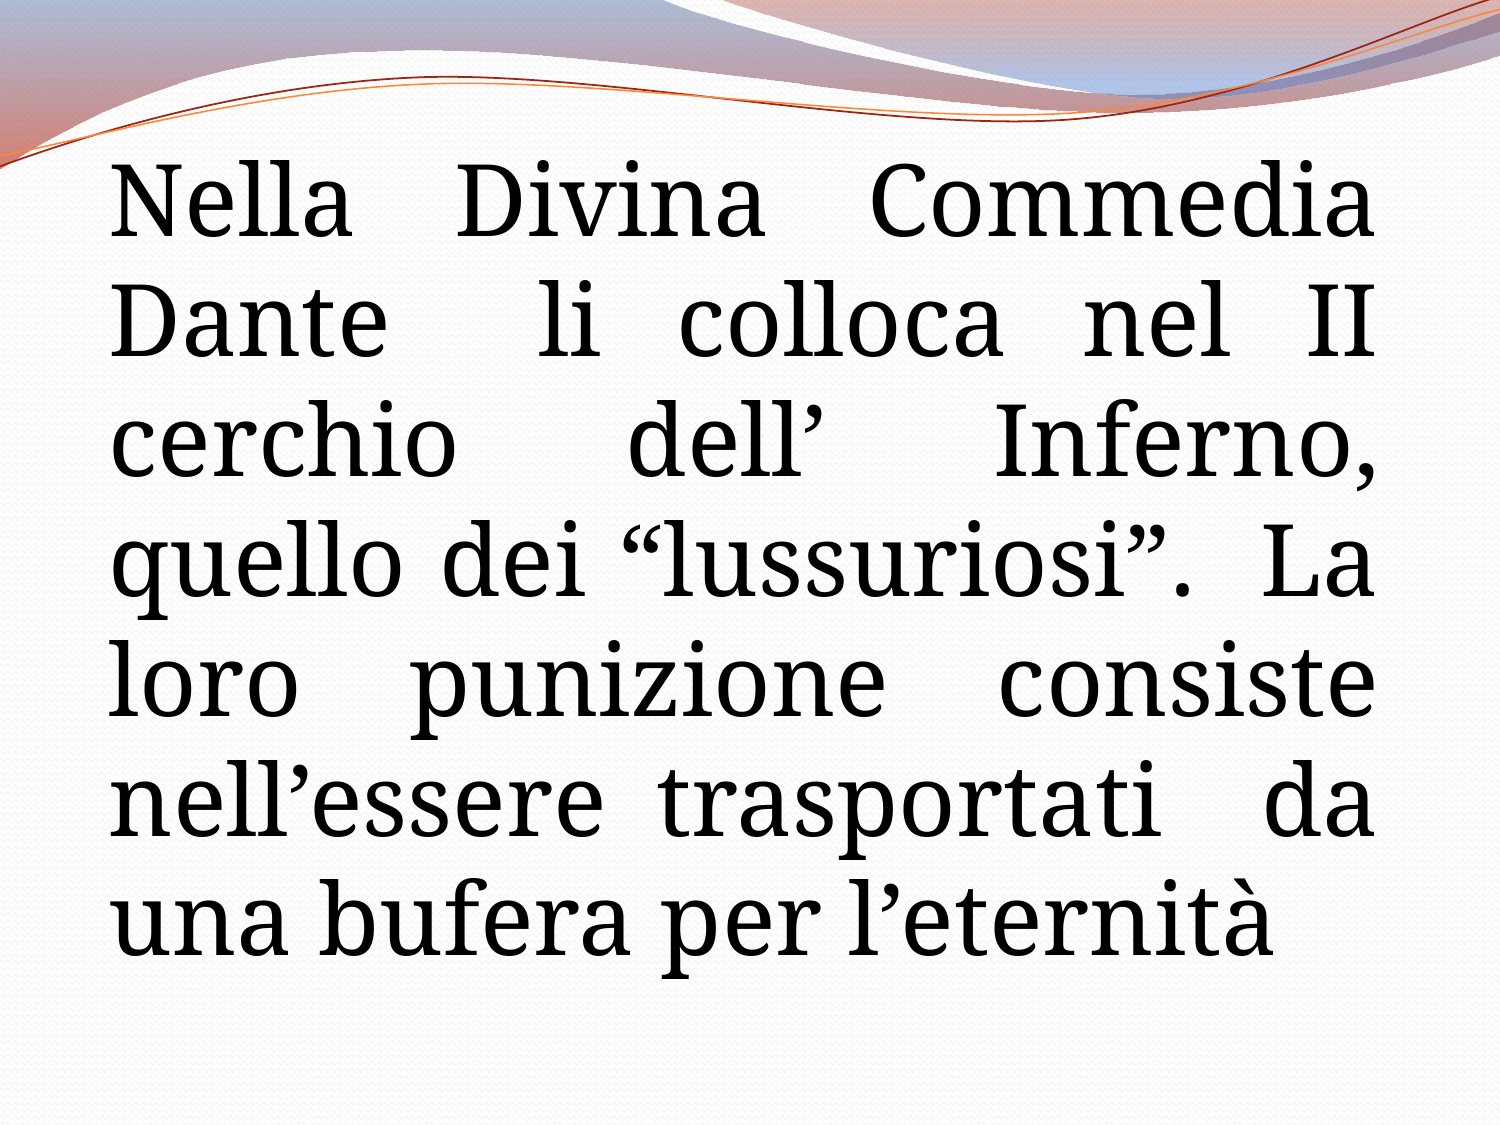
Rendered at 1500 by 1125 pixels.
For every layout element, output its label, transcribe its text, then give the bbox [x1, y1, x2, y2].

text_box Nella Divina Commedia Dante li colloca nel II cerchio dell’ Inferno, quello dei “lussuriosi”. La loro punizione consiste nell’essere trasportati da una bufera per l’eternità [93, 128, 1395, 984]
